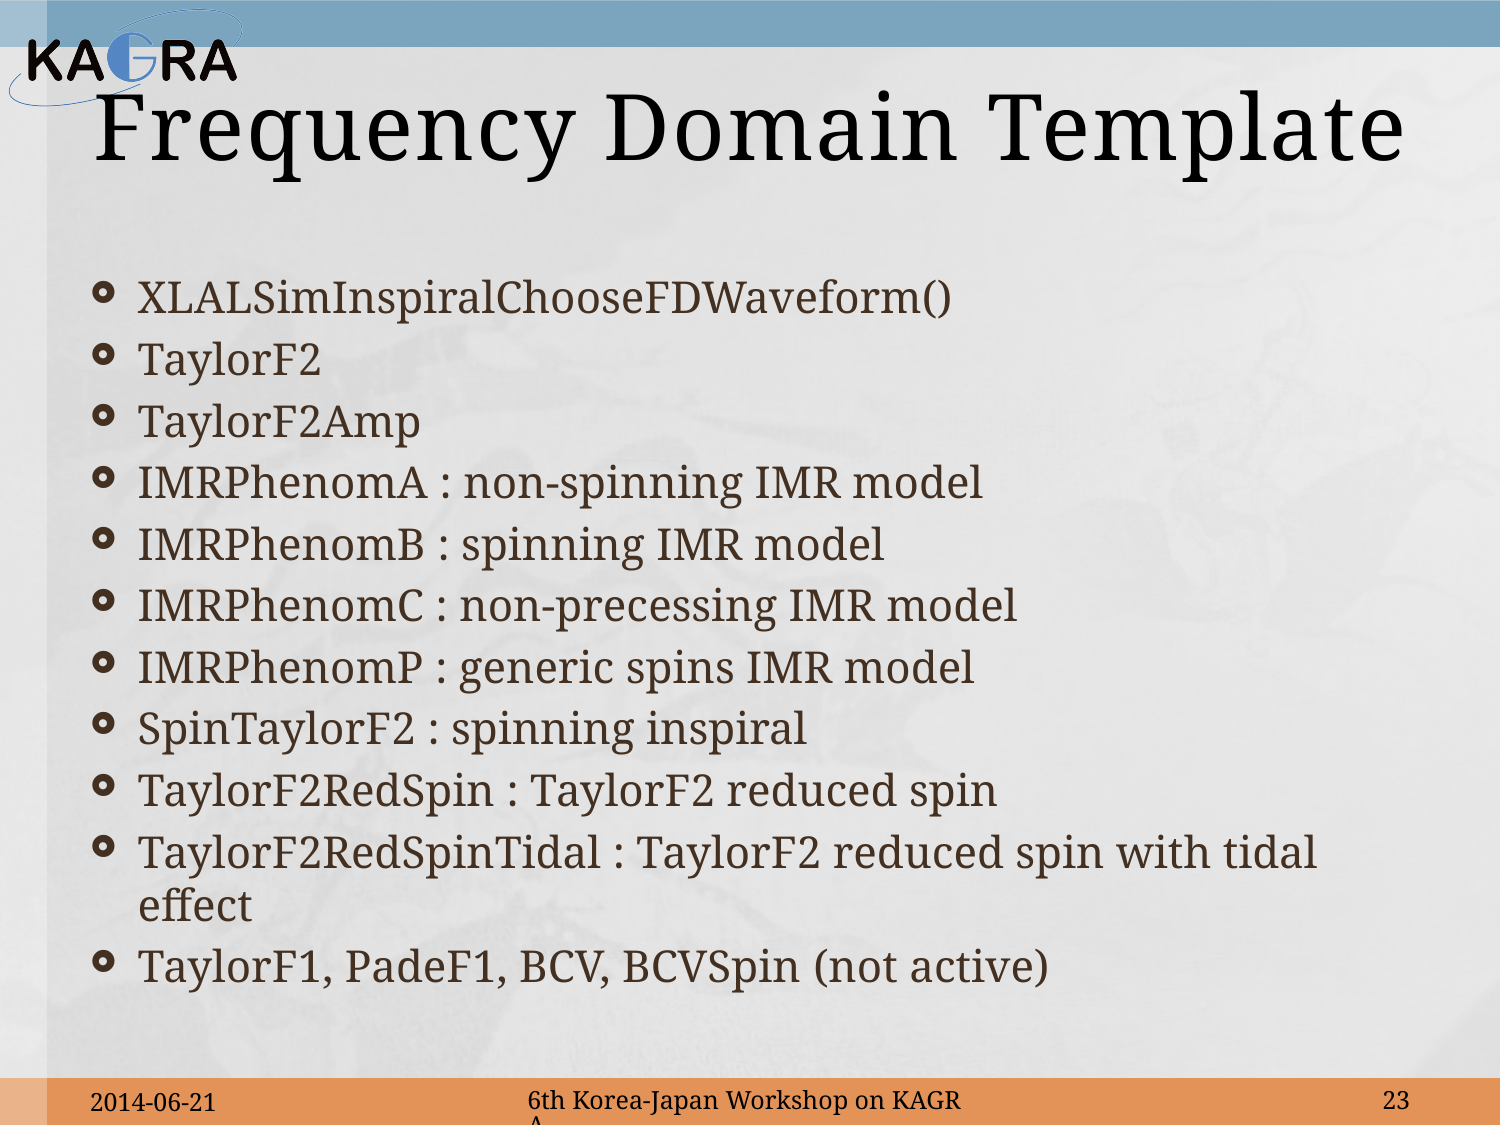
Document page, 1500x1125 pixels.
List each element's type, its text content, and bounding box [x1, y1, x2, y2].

title Frequency Domain Template [49, 46, 1454, 202]
picture [0, 0, 250, 114]
slide_number 23 [1074, 1078, 1425, 1125]
footer 6th Korea-Japan Workshop on KAGRA [512, 1078, 988, 1125]
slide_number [75, 1078, 425, 1125]
list XLALSimInspiralChooseFDWaveform() TaylorF2 TaylorF2Amp IMRPhenomA : non-spinning IMR model IMRPhenomB : spinning IMR model IMRPhenomC : non-precessing IMR model IMRPhenomP : generic spins IMR model SpinTaylorF2 : spinning inspiral TaylorF2RedSpin : TaylorF2 reduced spin TaylorF2RedSpinTidal : TaylorF2 reduced spin with tidal effect TaylorF1, PadeF1, BCV, BCVSpin (not active) [75, 262, 1425, 1005]
